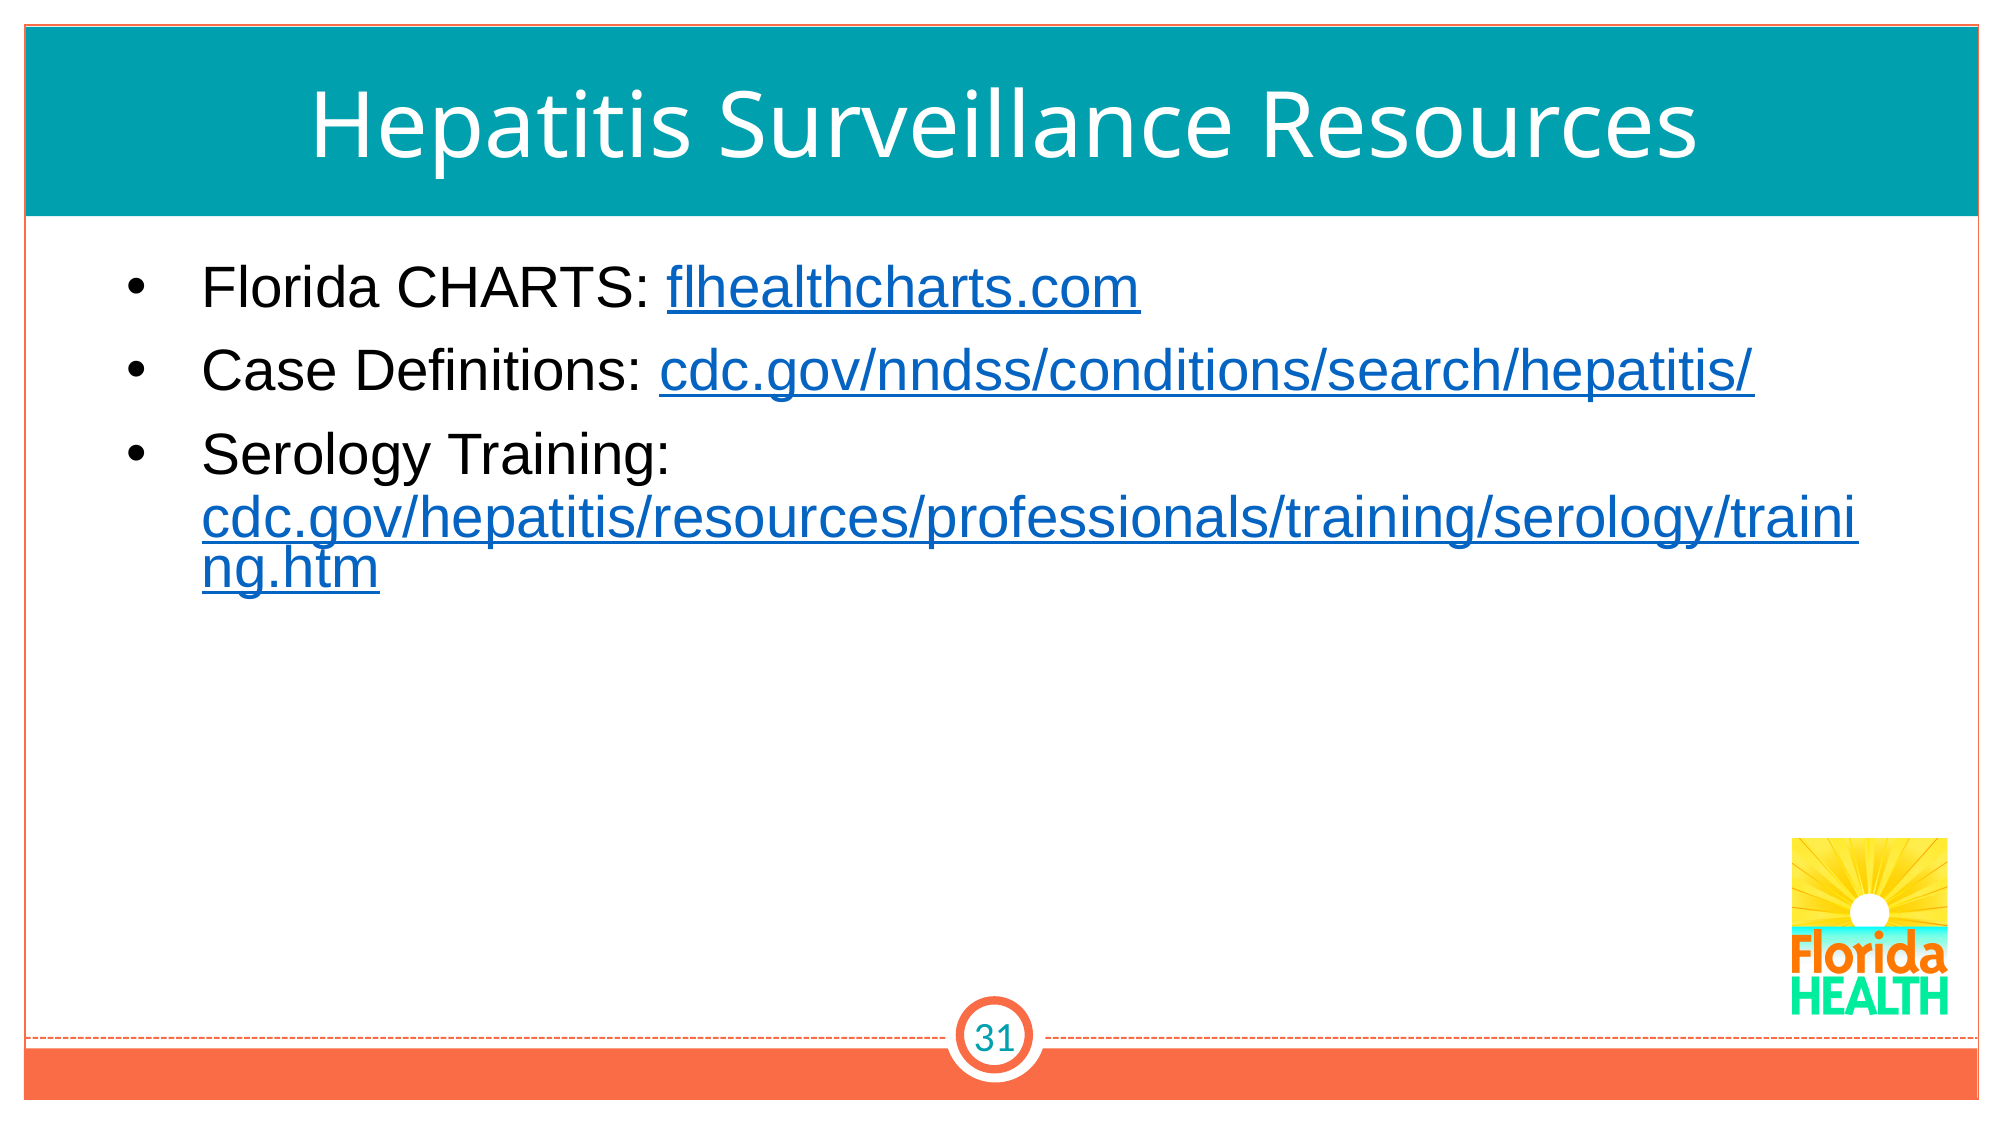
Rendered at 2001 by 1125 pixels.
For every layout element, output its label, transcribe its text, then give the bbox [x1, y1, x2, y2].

list Florida CHARTS: flhealthcharts.com Case Definitions: cdc.gov/nndss/conditions/search/hepatitis/ Serology Training: cdc.gov/hepatitis/resources/professionals/training/serology/training.htm [111, 249, 1898, 899]
title Hepatitis Surveillance Resources [111, 38, 1898, 217]
picture [1792, 838, 1948, 1015]
